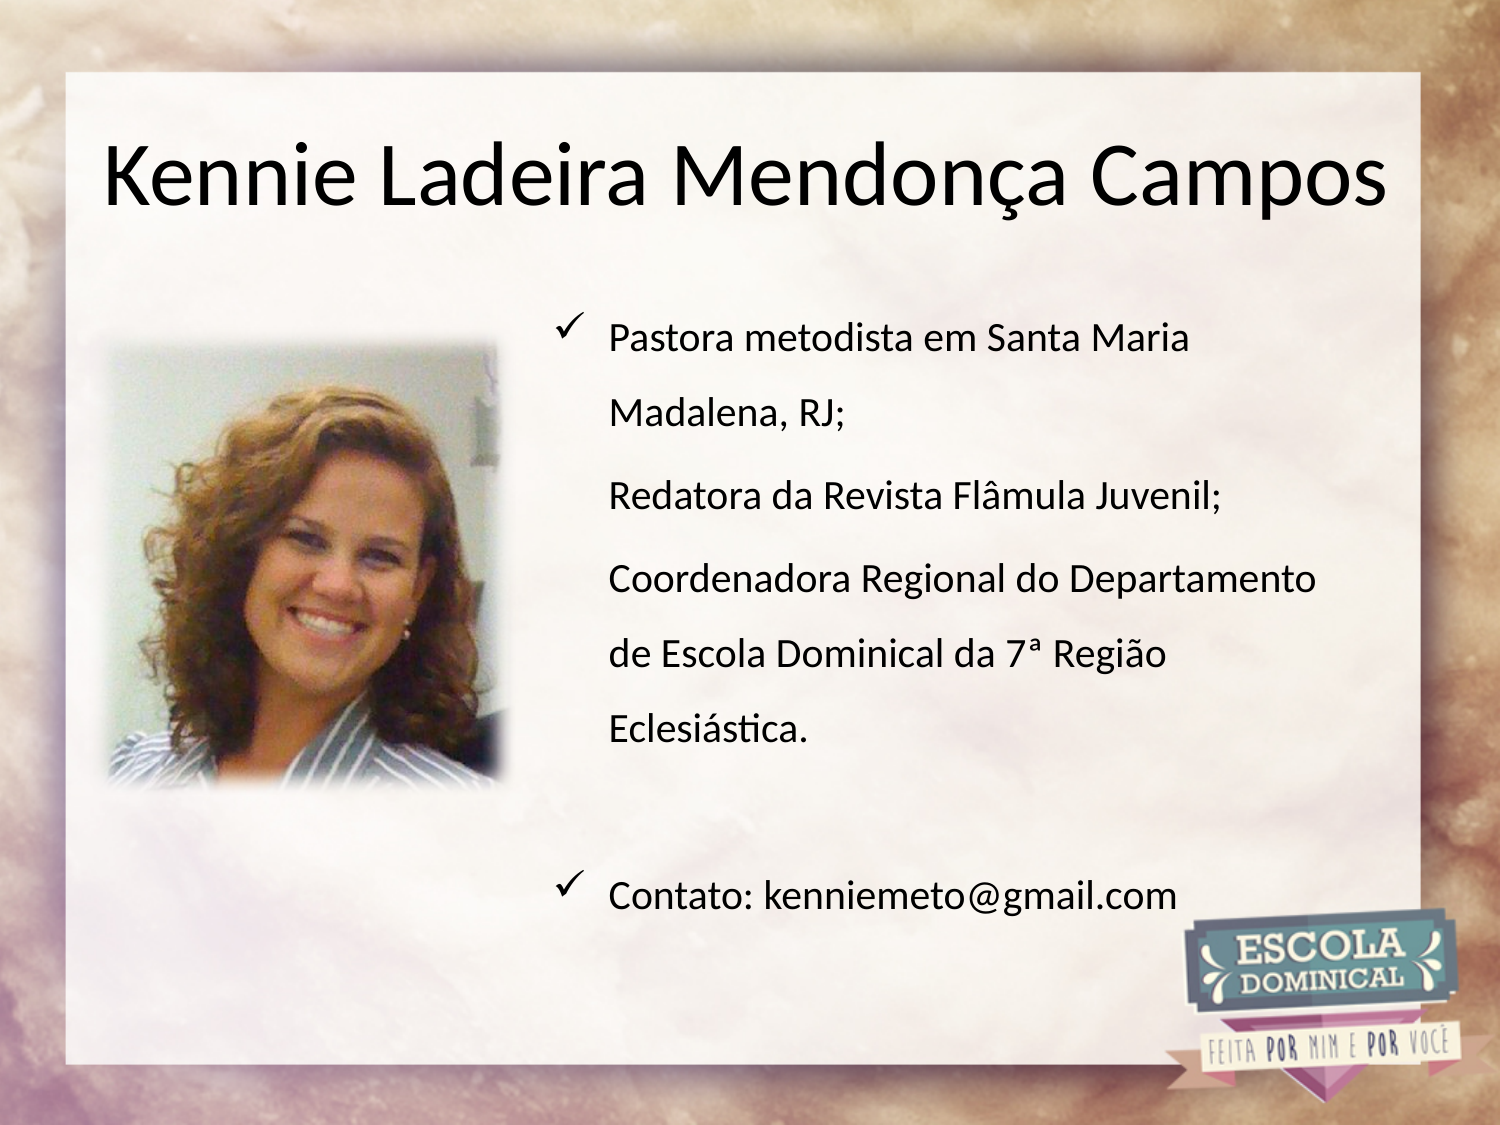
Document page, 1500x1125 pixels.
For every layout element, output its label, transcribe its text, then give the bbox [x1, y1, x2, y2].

title Kennie Ladeira Mendonça Campos [71, 74, 1423, 263]
picture [0, 0, 1500, 1125]
list Pastora metodista em Santa Maria Madalena, RJ; Redatora da Revista Flâmula Juvenil; Coordenadora Regional do Departamento de Escola Dominical da 7ª Região Eclesiástica. Contato: kenniemeto@gmail.com [537, 276, 1355, 1020]
